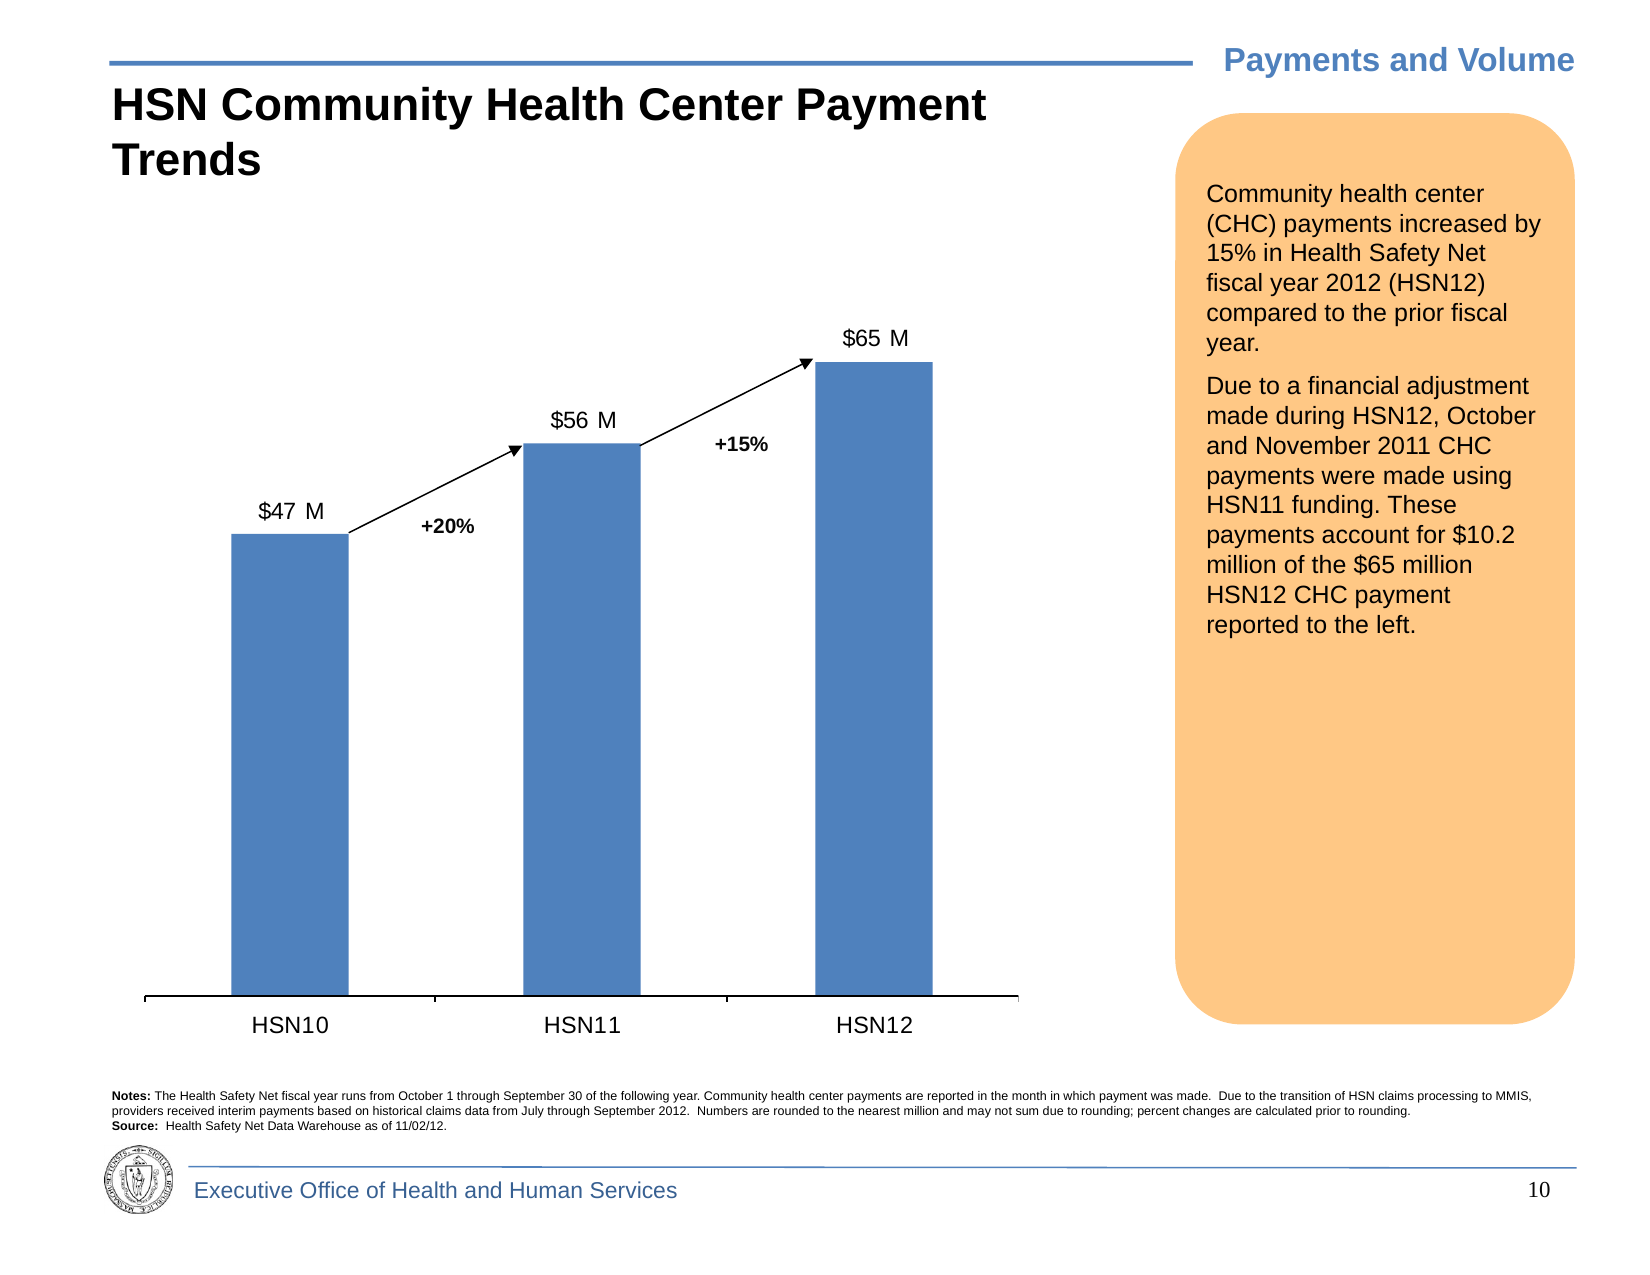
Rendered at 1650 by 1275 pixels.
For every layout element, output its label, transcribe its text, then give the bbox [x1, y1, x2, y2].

list Community health center (CHC) payments increased by 15% in Health Safety Net fiscal year 2012 (HSN12) compared to the prior fiscal year. Due to a financial adjustment made during HSN12, October and November 2011 CHC payments were made using HSN11 funding. These payments account for $10.2 million of the $65 million HSN12 CHC payment reported to the left. [1189, 168, 1565, 993]
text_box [67, 244, 1029, 1129]
picture [104, 1145, 173, 1214]
text_box Notes: The Health Safety Net fiscal year runs from October 1 through September 30 of the following year. Community health center payments are reported in the month in which payment was made. Due to the transition of HSN claims processing to MMIS, providers received interim payments based on historical claims data from July through September 2012. Numbers are rounded to the nearest million and may not sum due to rounding; percent changes are calculated prior to rounding. Source: Health Safety Net Data Warehouse as of 11/02/12. [1030, 1087, 1574, 1133]
text_box HSN Community Health Center Payment Trends [111, 74, 1120, 248]
text_box [1175, 113, 1575, 1025]
slide_number 10 [1491, 1166, 1568, 1205]
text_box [1192, 27, 1606, 96]
